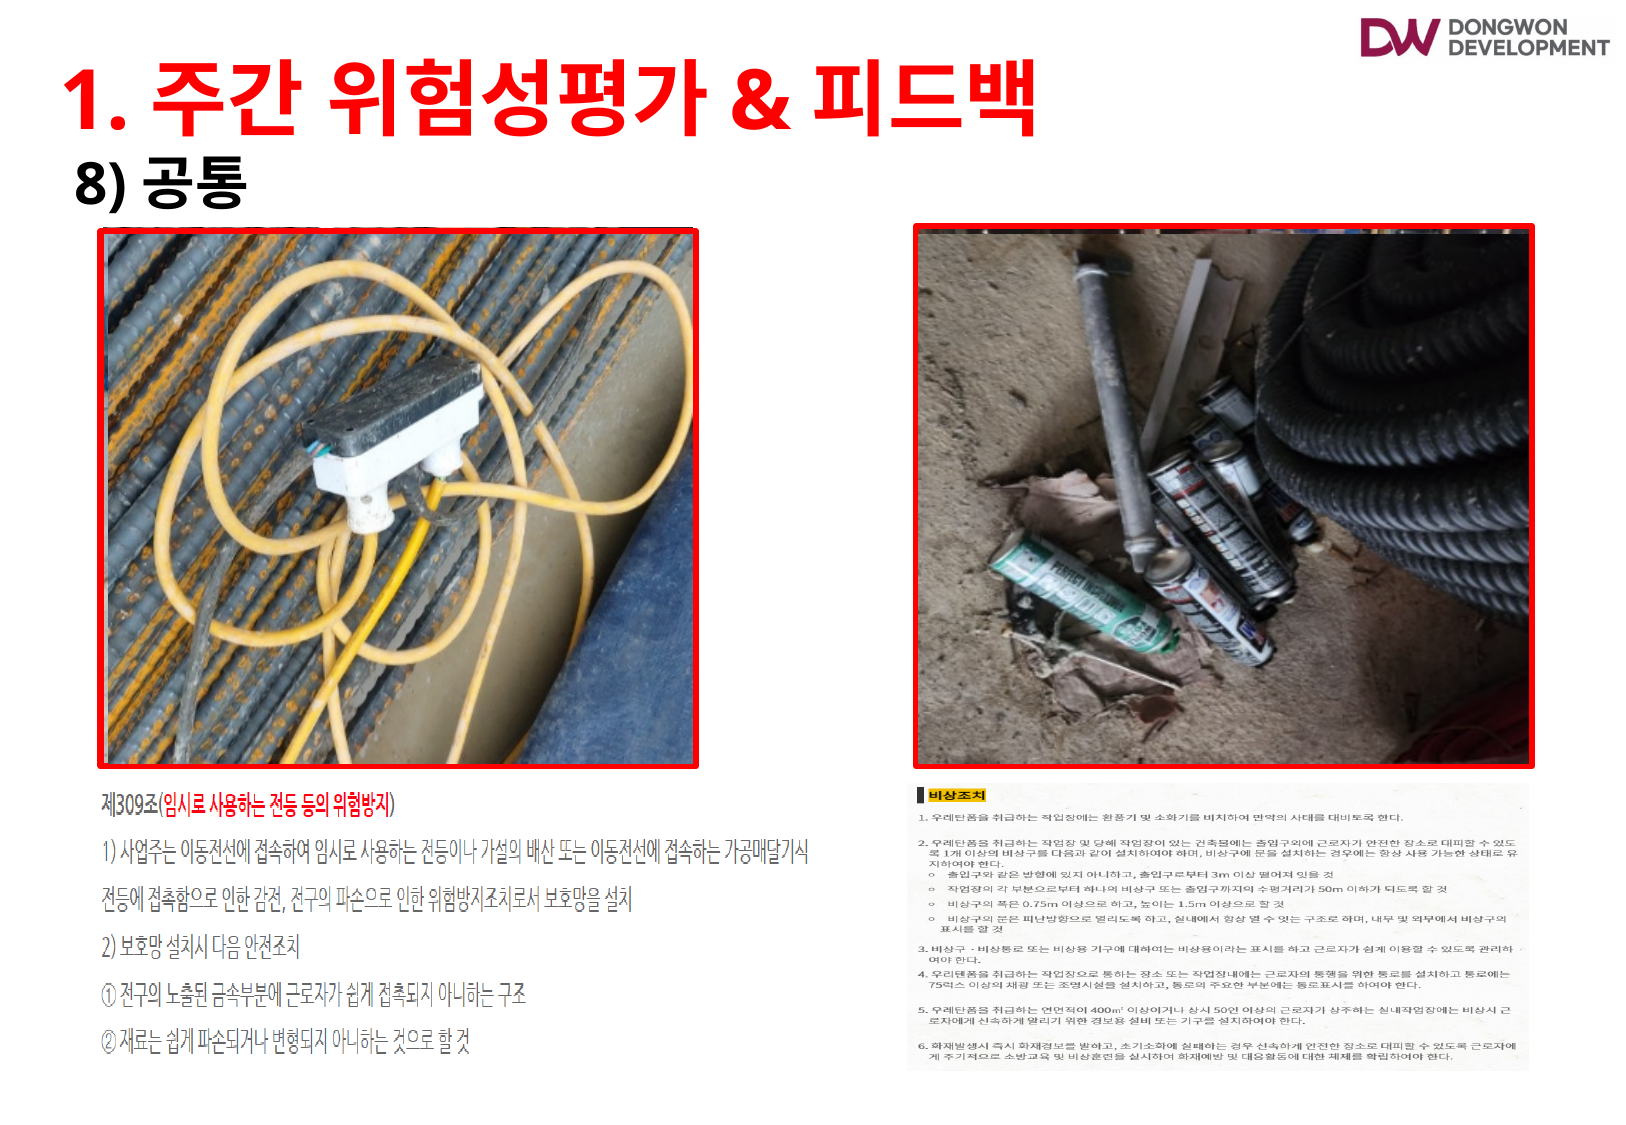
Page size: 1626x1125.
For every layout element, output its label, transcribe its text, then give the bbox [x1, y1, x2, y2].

picture [103, 226, 693, 768]
picture [907, 783, 1530, 1071]
picture [92, 780, 813, 1071]
picture [918, 225, 1533, 767]
text_box 1.주간 위험성평가&피드백 8)공통 [44, 39, 1514, 224]
picture [1353, 9, 1616, 66]
